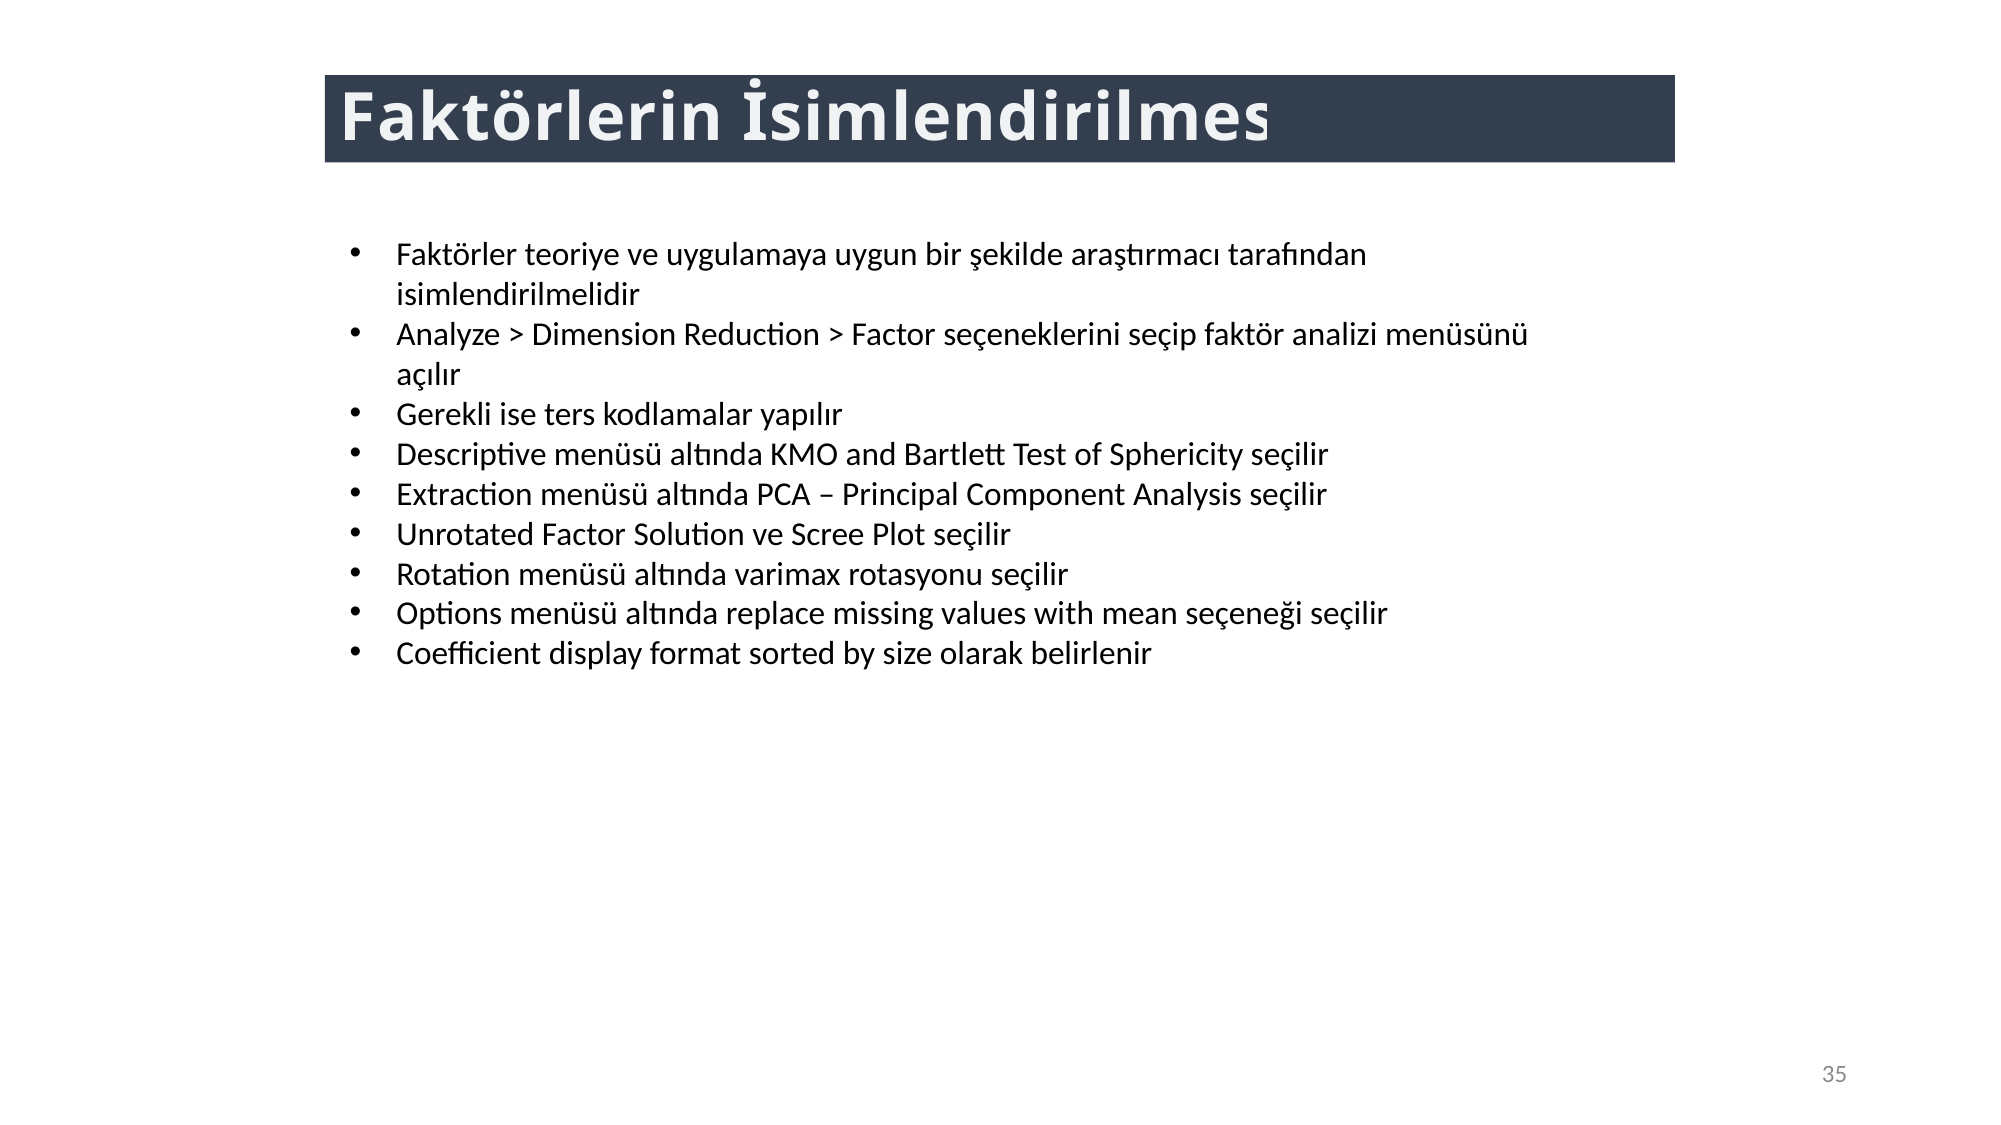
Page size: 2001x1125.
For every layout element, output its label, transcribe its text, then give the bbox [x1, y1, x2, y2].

slide_number 35 [1412, 1042, 1863, 1103]
title Faktörlerin İsimlendirilmesi [324, 75, 1675, 163]
text_box Faktörler teoriye ve uygulamaya uygun bir şekilde araştırmacı tarafından isimlendirilmelidir Analyze > Dimension Reduction > Factor seçeneklerini seçip faktör analizi menüsünü açılır Gerekli ise ters kodlamalar yapılır Descriptive menüsü altında KMO and Bartlett Test of Sphericity seçilir Extraction menüsü altında PCA – Principal Component Analysis seçilir Unrotated Factor Solution ve Scree Plot seçilir Rotation menüsü altında varimax rotasyonu seçilir Options menüsü altında replace missing values with mean seçeneği seçilir Coefficient display format sorted by size olarak belirlenir [334, 224, 1610, 719]
